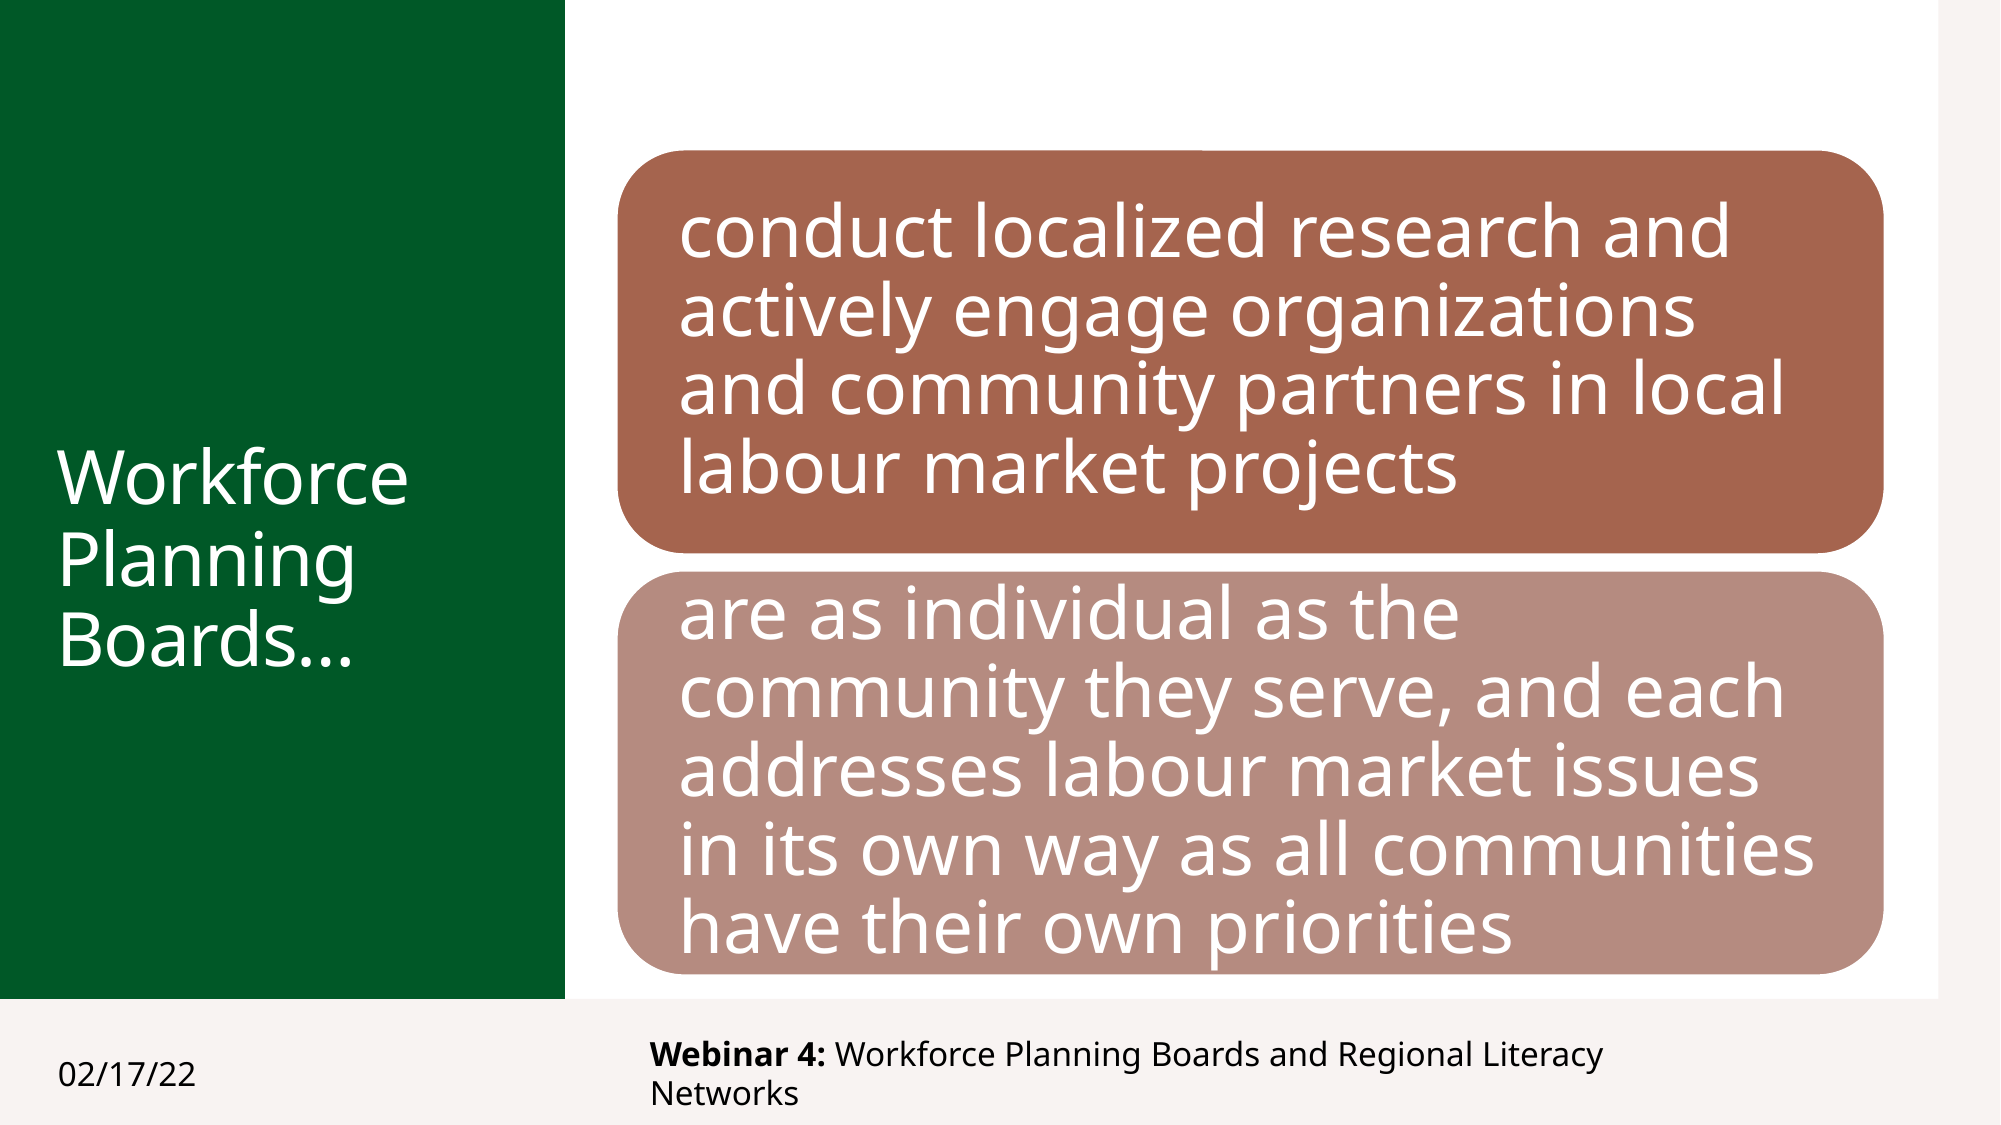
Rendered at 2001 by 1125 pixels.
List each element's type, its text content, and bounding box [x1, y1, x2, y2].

title Workforce Planning Boards… [41, 184, 525, 940]
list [616, 145, 1885, 980]
